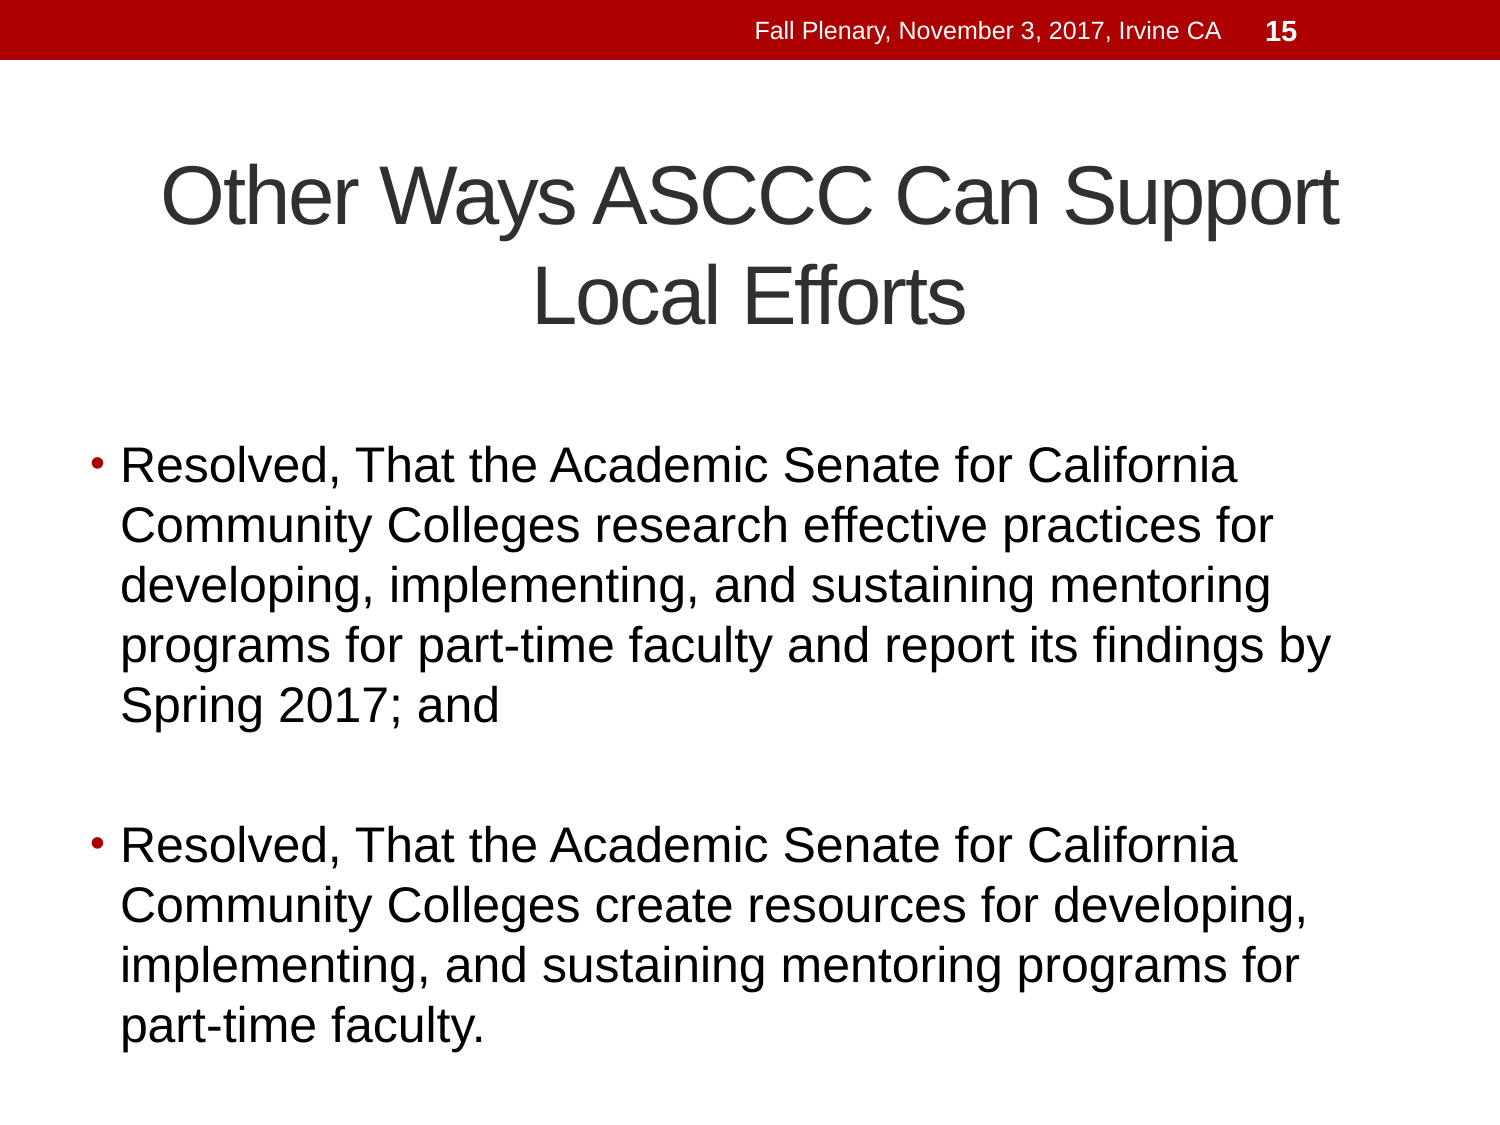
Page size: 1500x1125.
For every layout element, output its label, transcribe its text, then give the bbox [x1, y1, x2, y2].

footer Fall Plenary, November 3, 2017, Irvine CA [562, 3, 1238, 57]
slide_number 15 [1250, 3, 1425, 57]
title Other Ways ASCCC Can Support Local Efforts [75, 87, 1425, 395]
list Resolved, That the Academic Senate for California Community Colleges research effective practices for developing, implementing, and sustaining mentoring programs for part-time faculty and report its findings by Spring 2017; and Resolved, That the Academic Senate for California Community Colleges create resources for developing, implementing, and sustaining mentoring programs for part-time faculty. [75, 425, 1425, 1125]
